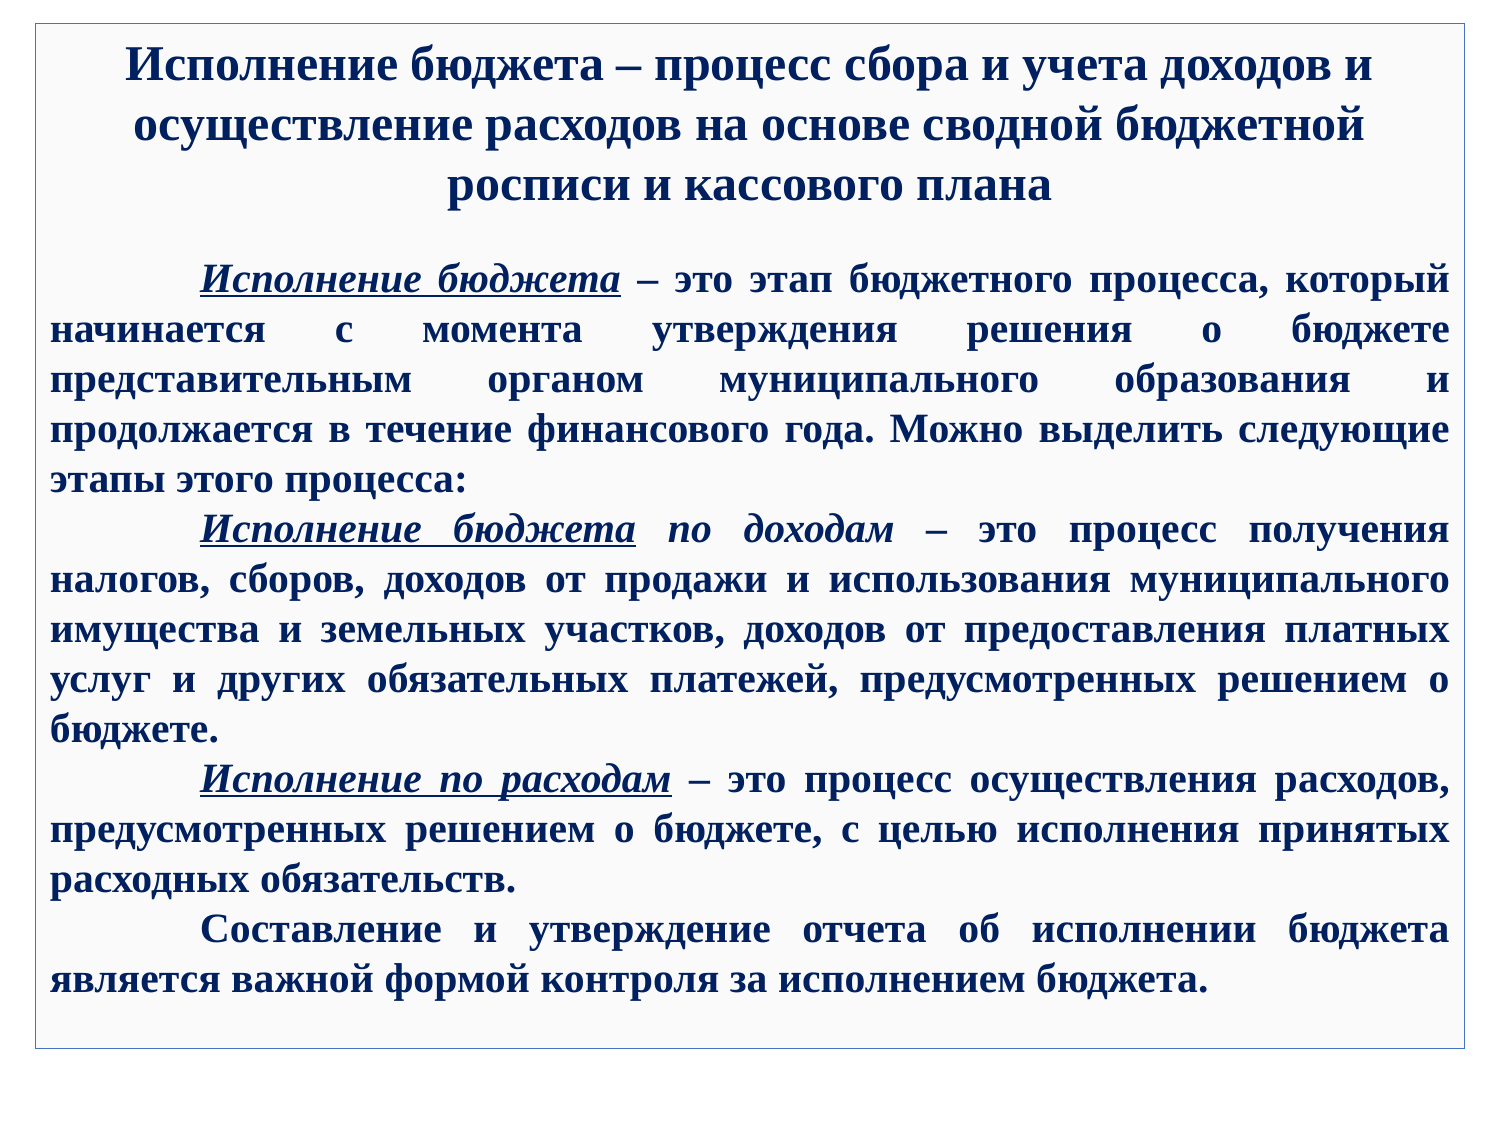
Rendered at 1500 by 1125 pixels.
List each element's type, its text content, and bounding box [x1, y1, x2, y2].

text_box Исполнение бюджета – процесс сбора и учета доходов и осуществление расходов на основе сводной бюджетной росписи и кассового плана Исполнение бюджета – это этап бюджетного процесса, который начинается с момента утверждения решения о бюджете представительным органом муниципального образования и продолжается в течение финансового года. Можно выделить следующие этапы этого процесса: Исполнение бюджета по доходам – это процесс получения налогов, сборов, доходов от продажи и использования муниципального имущества и земельных участков, доходов от предоставления платных услуг и других обязательных платежей, предусмотренных решением о бюджете. Исполнение по расходам – это процесс осуществления расходов, предусмотренных решением о бюджете, с целью исполнения принятых расходных обязательств. Составление и утверждение отчета об исполнении бюджета является важной формой контроля за исполнением бюджета. [35, 23, 1465, 1049]
